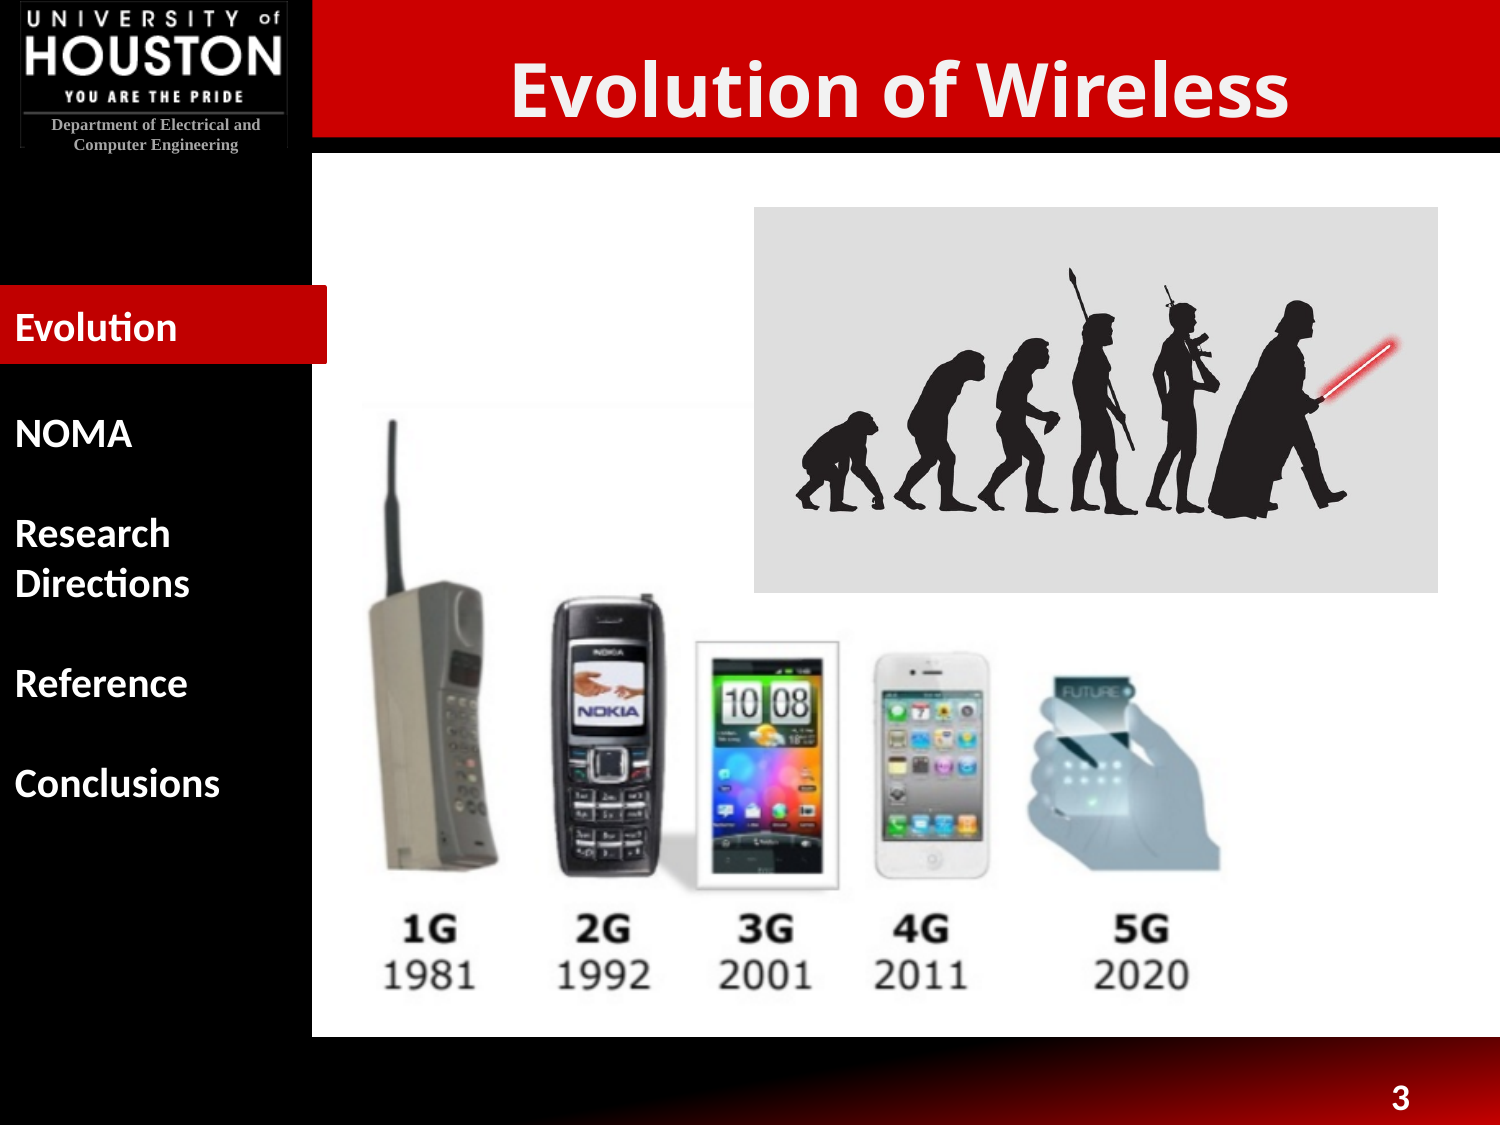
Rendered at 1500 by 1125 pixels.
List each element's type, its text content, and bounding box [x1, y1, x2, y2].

text_box Evolution [0, 285, 327, 364]
list Evolution of Wireless [362, 37, 1438, 138]
picture [362, 207, 1438, 1007]
picture [20, 1, 288, 148]
slide_number 3 [1074, 1065, 1425, 1125]
